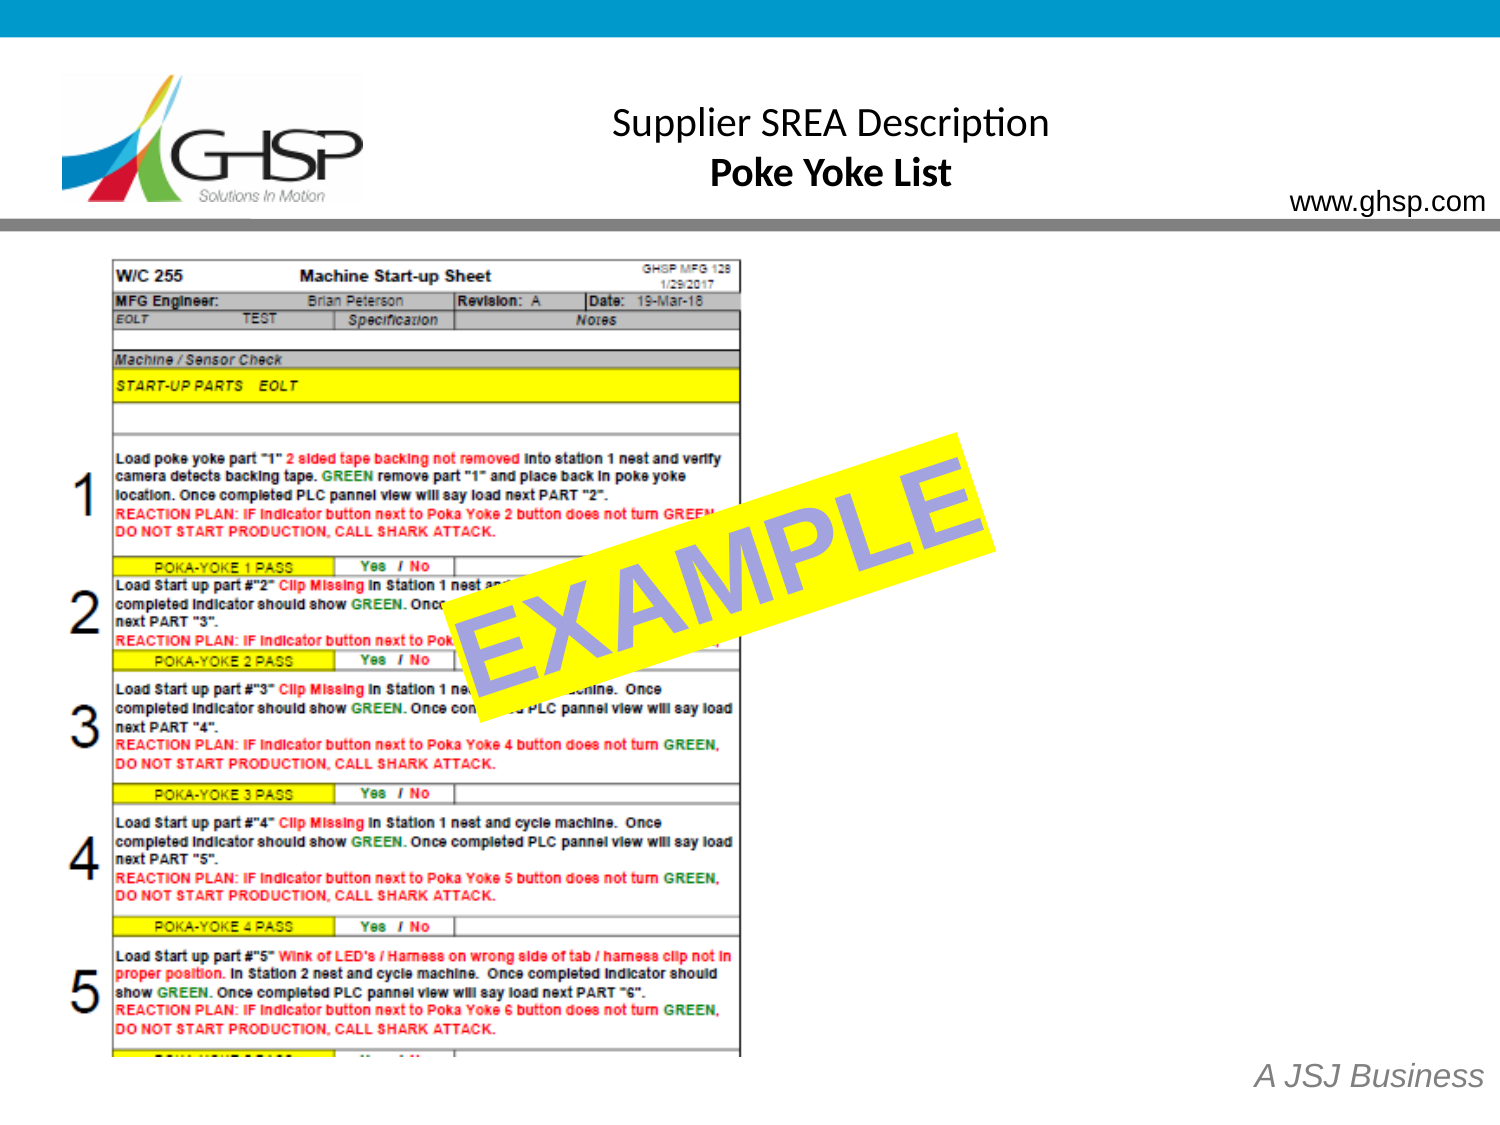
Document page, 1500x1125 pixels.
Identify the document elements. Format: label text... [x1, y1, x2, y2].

picture [49, 237, 751, 1058]
picture [62, 74, 363, 202]
text_box Supplier SREA Description Poke Yoke List [299, 87, 1363, 203]
text_box EXAMPLE [754, 316, 1290, 639]
